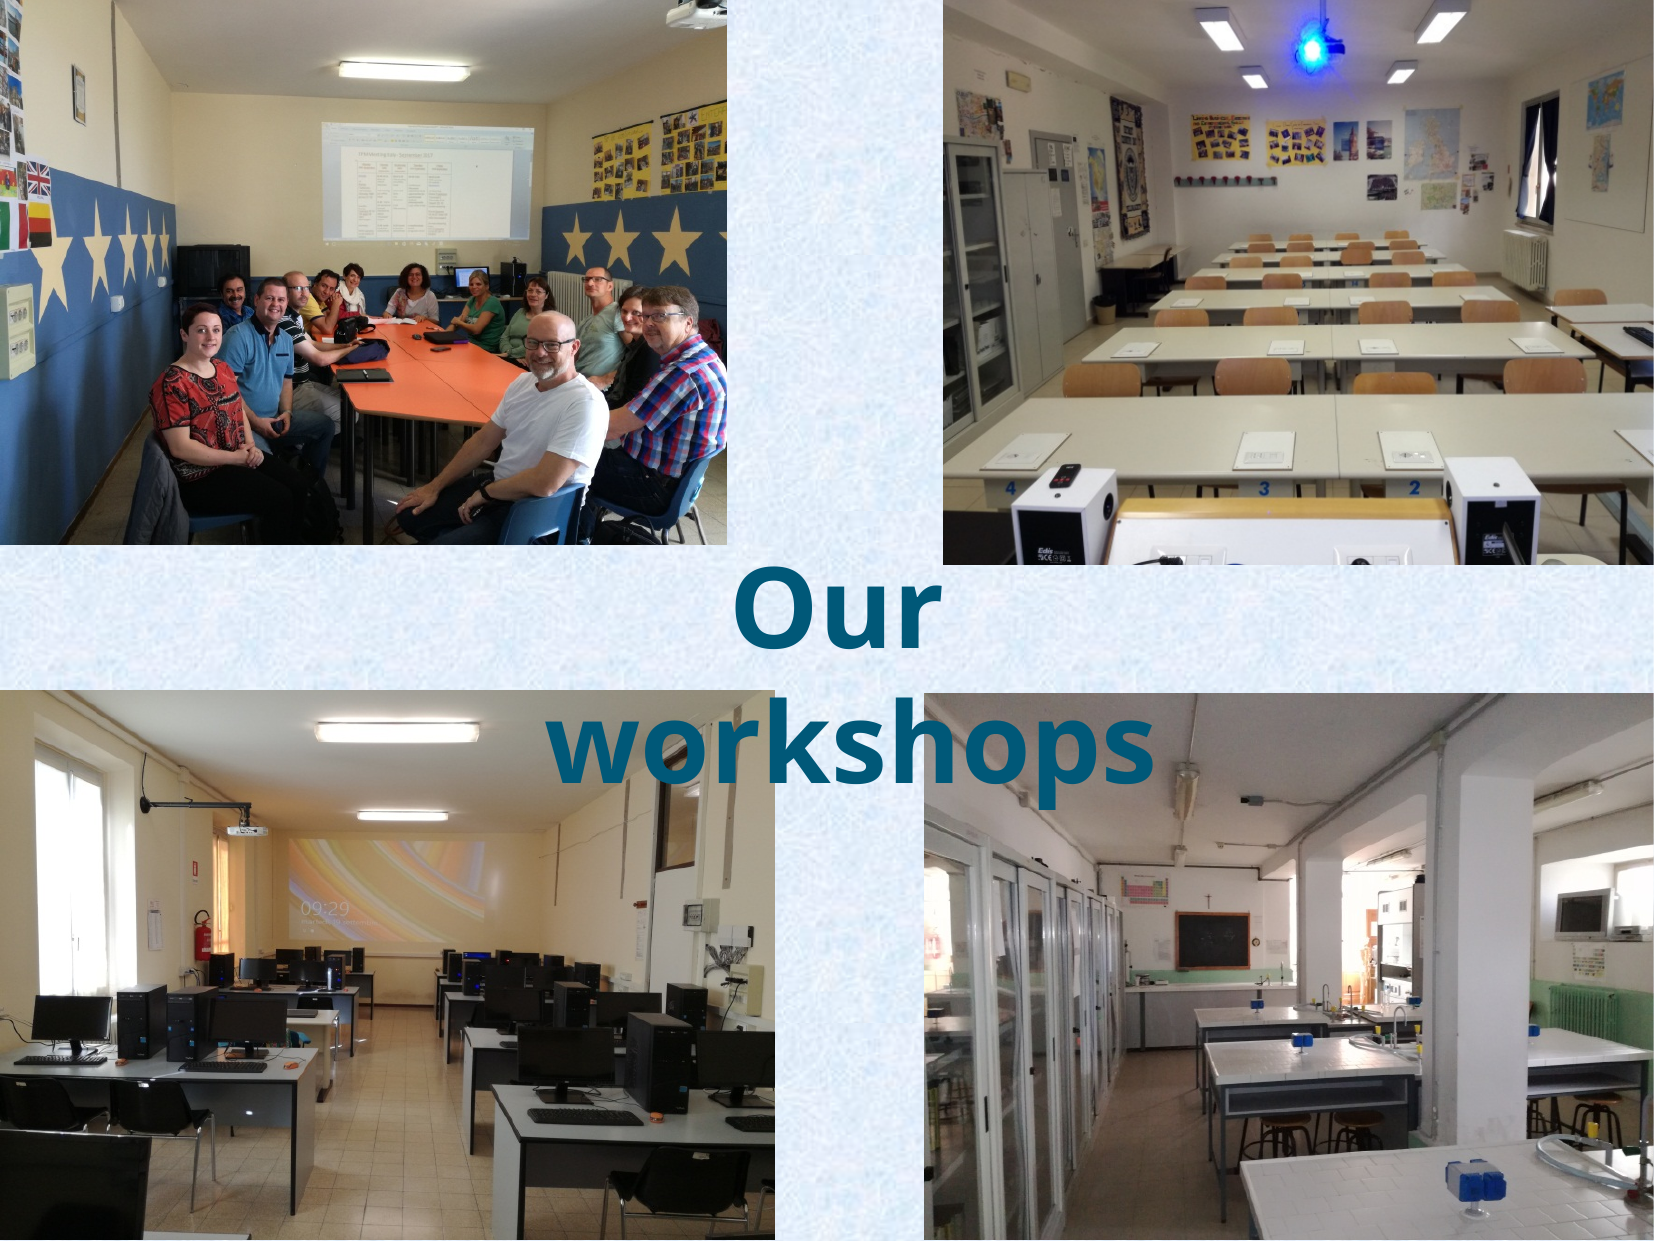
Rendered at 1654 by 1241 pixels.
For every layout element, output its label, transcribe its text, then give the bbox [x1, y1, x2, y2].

text_box Our workshops [459, 529, 1244, 679]
picture [943, 0, 1654, 566]
picture [0, 0, 727, 546]
picture [0, 690, 776, 1241]
picture [924, 693, 1654, 1241]
